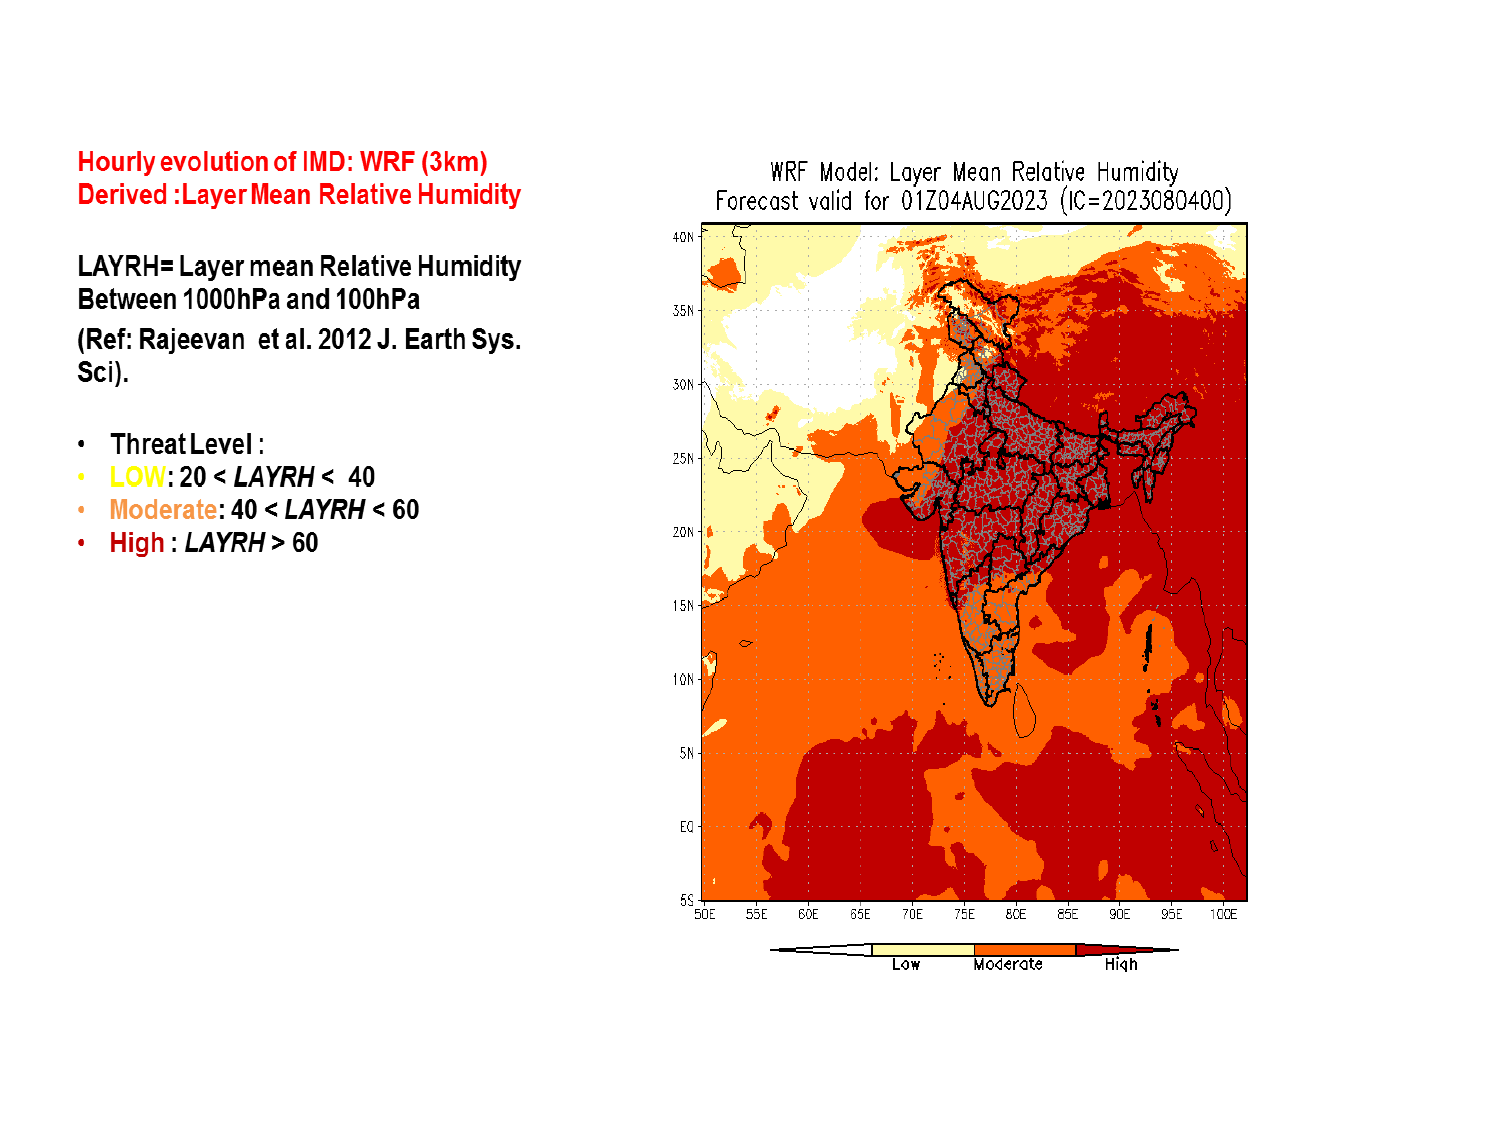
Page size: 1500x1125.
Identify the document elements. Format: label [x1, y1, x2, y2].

picture [74, 149, 1426, 976]
